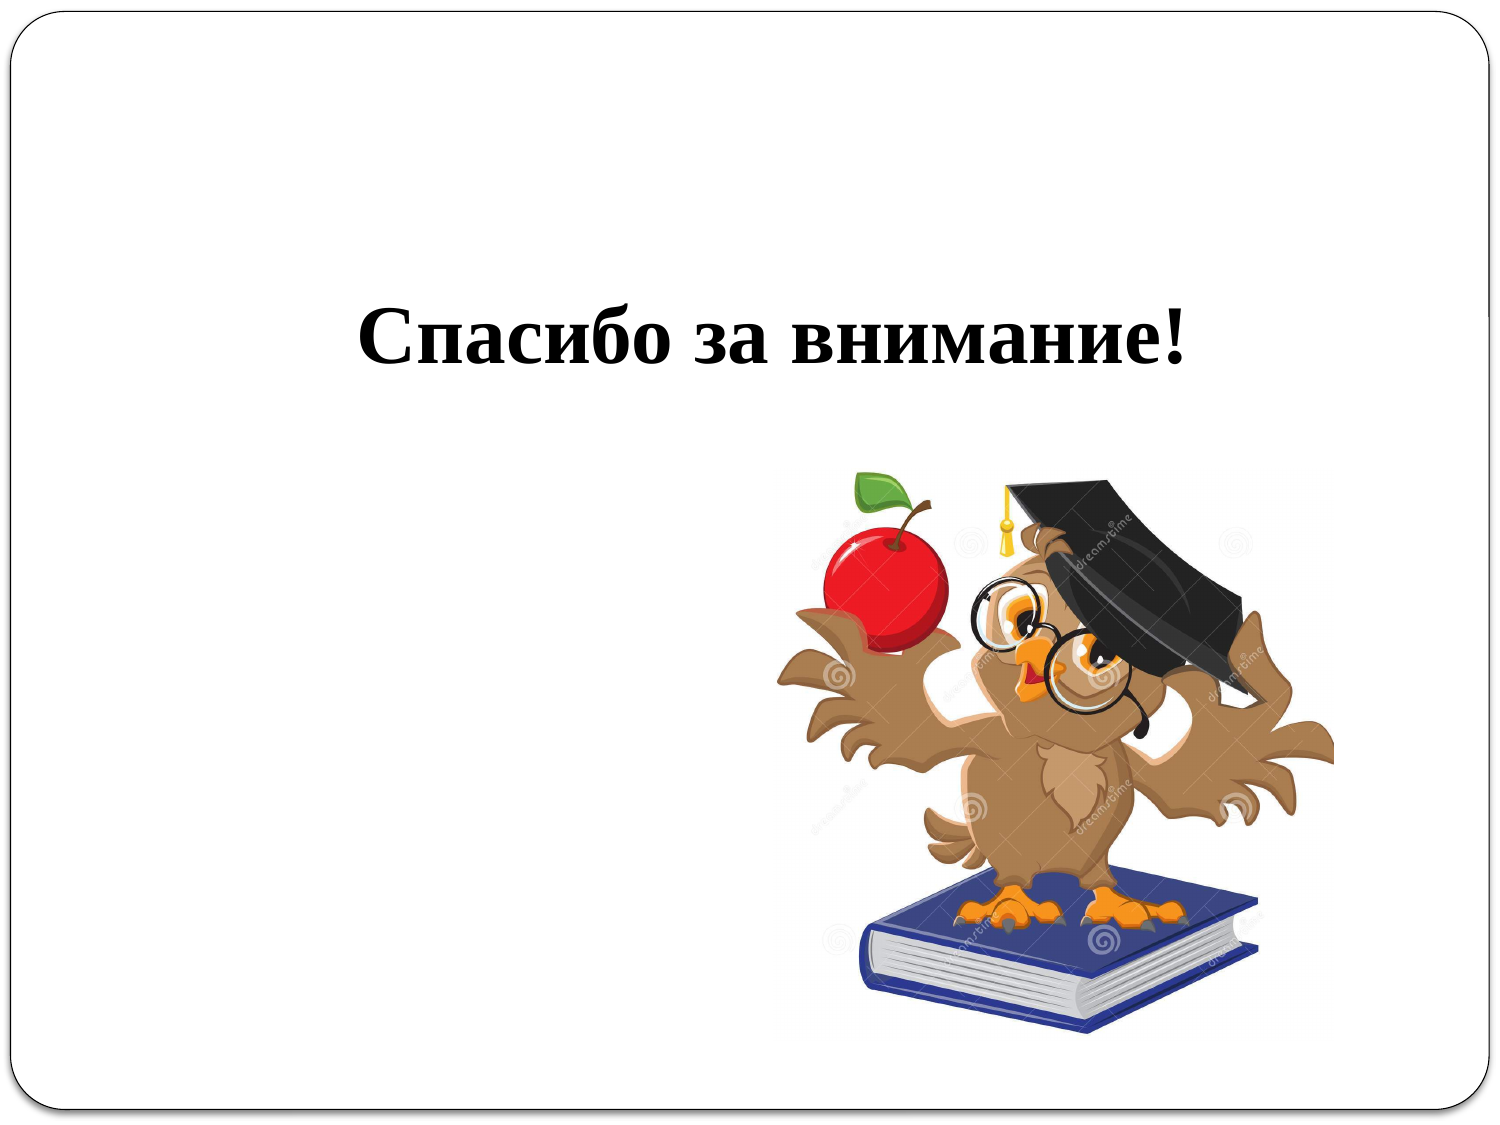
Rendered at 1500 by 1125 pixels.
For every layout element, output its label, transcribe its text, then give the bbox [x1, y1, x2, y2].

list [773, 467, 1335, 1041]
title Спасибо за внимание! [135, 208, 1411, 396]
